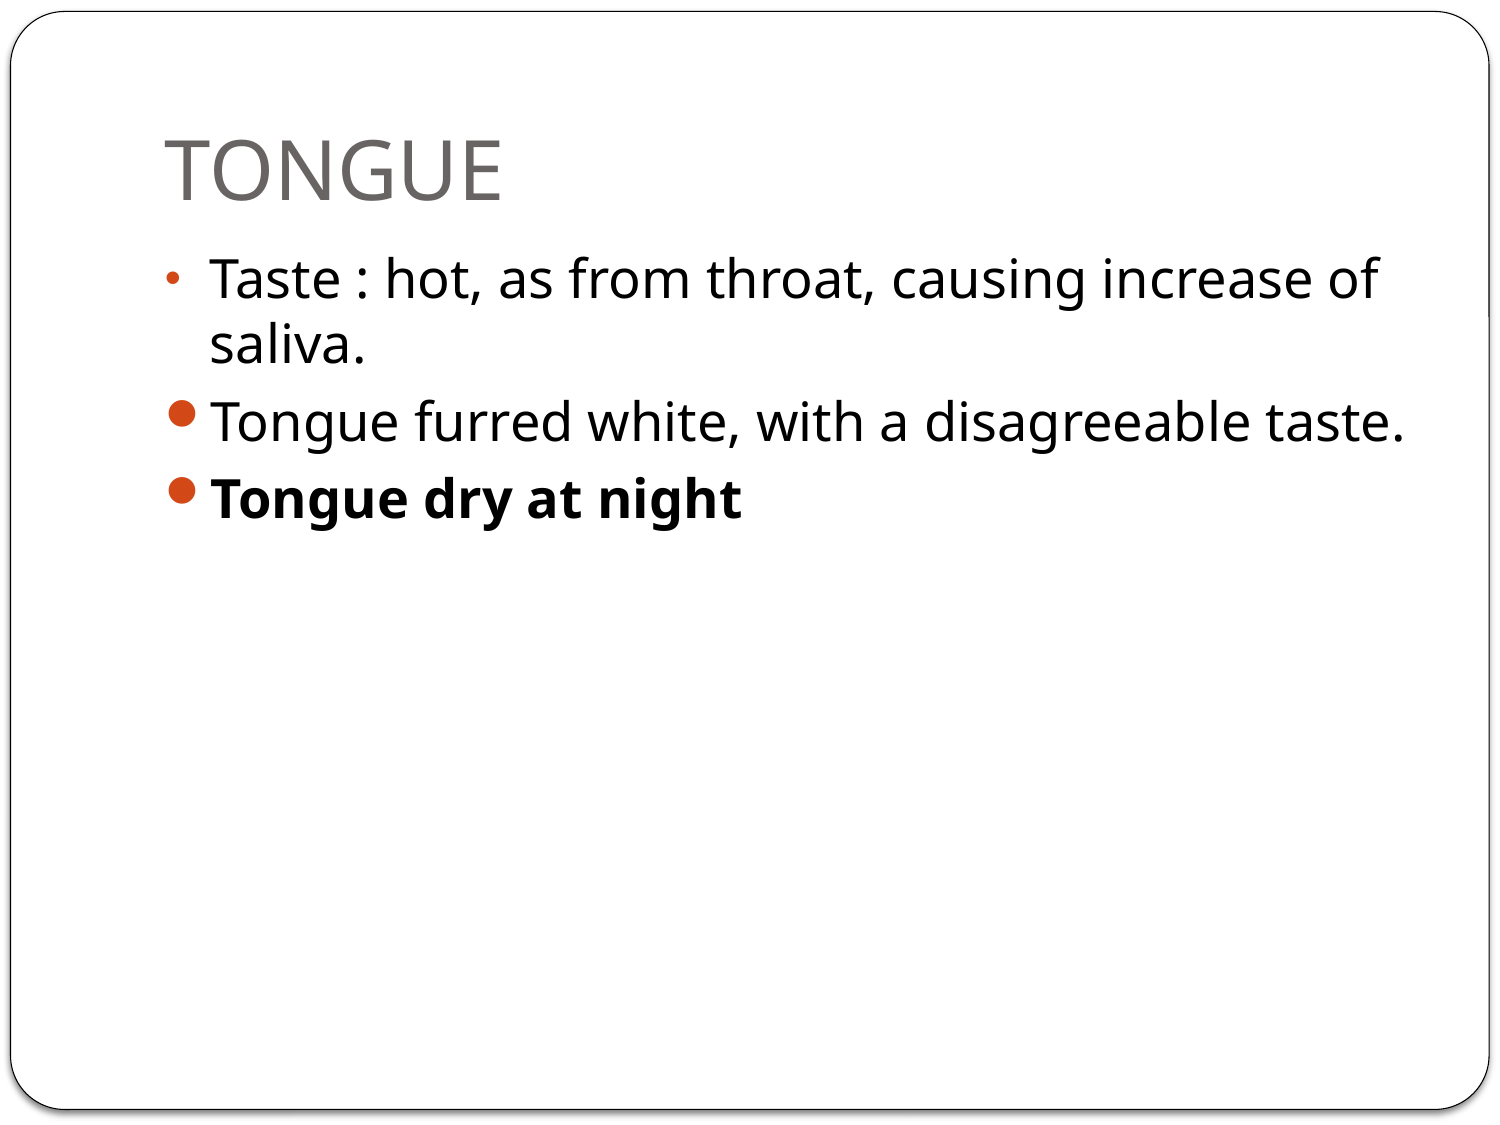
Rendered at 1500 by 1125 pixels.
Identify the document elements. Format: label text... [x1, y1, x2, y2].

title TONGUE [150, 45, 1425, 233]
list Taste : hot, as from throat, causing increase of saliva. Tongue furred white, with a disagreeable taste. Tongue dry at night [150, 237, 1425, 988]
